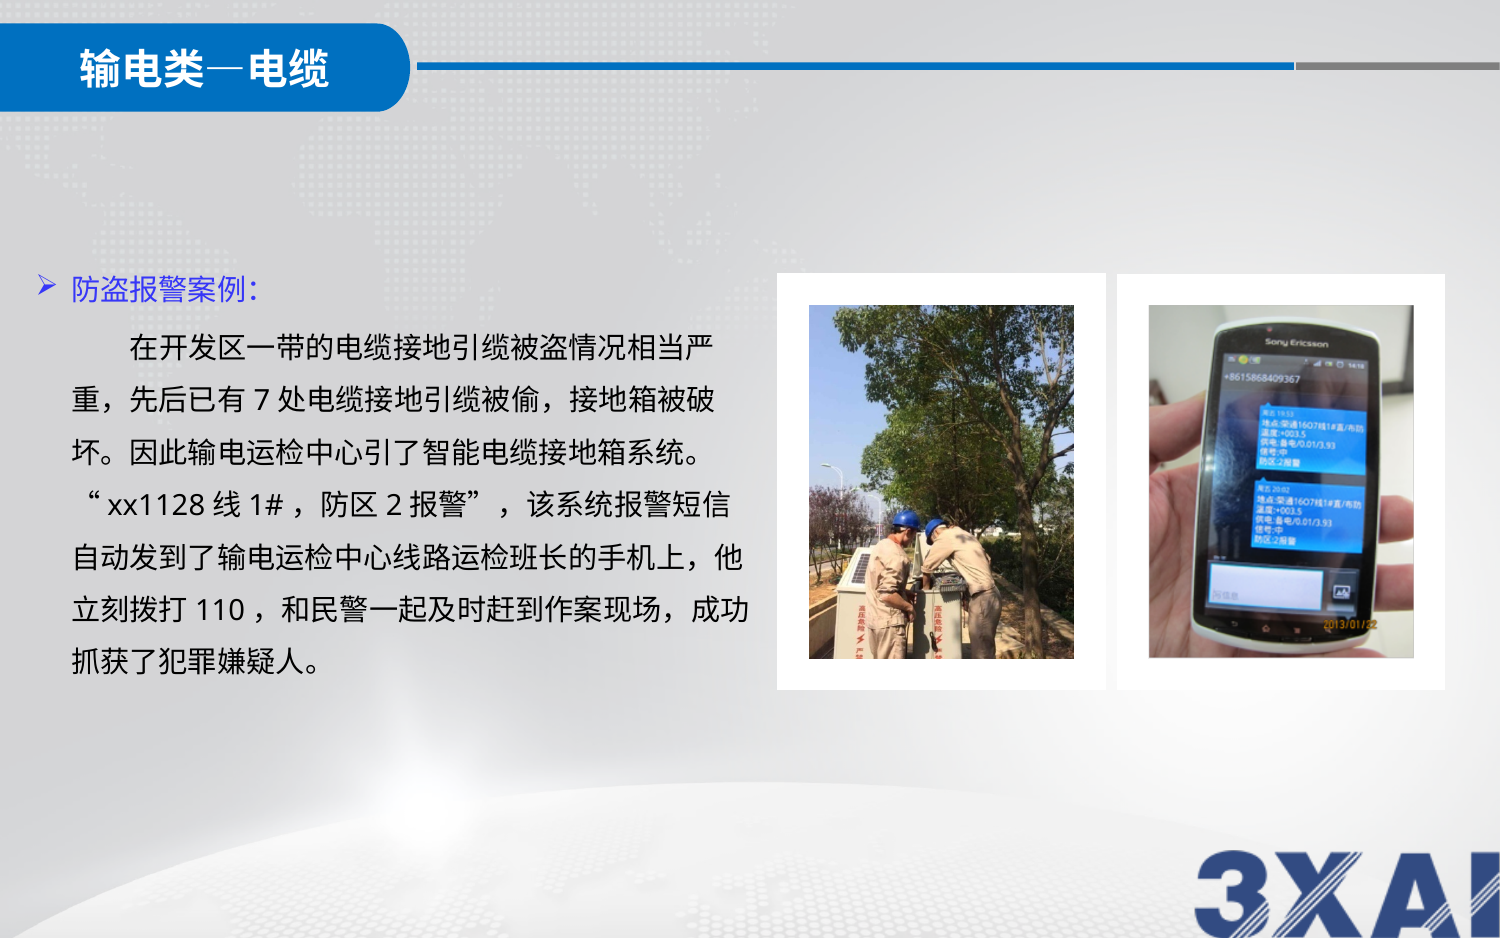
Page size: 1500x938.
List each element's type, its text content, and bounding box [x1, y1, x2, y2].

text_box 防盗报警案例： 在开发区一带的电缆接地引缆被盗情况相当严重，先后已有7处电缆接地引缆被偷，接地箱被破坏。因此输电运检中心引了智能电缆接地箱系统。“xx1128线1#，防区2报警”，该系统报警短信自动发到了输电运检中心线路运检班长的手机上，他立刻拨打110，和民警一起及时赶到作案现场，成功抓获了犯罪嫌疑人。 [0, 246, 774, 739]
text_box 输电类—电缆 [0, 23, 411, 112]
picture [0, 0, 1500, 938]
